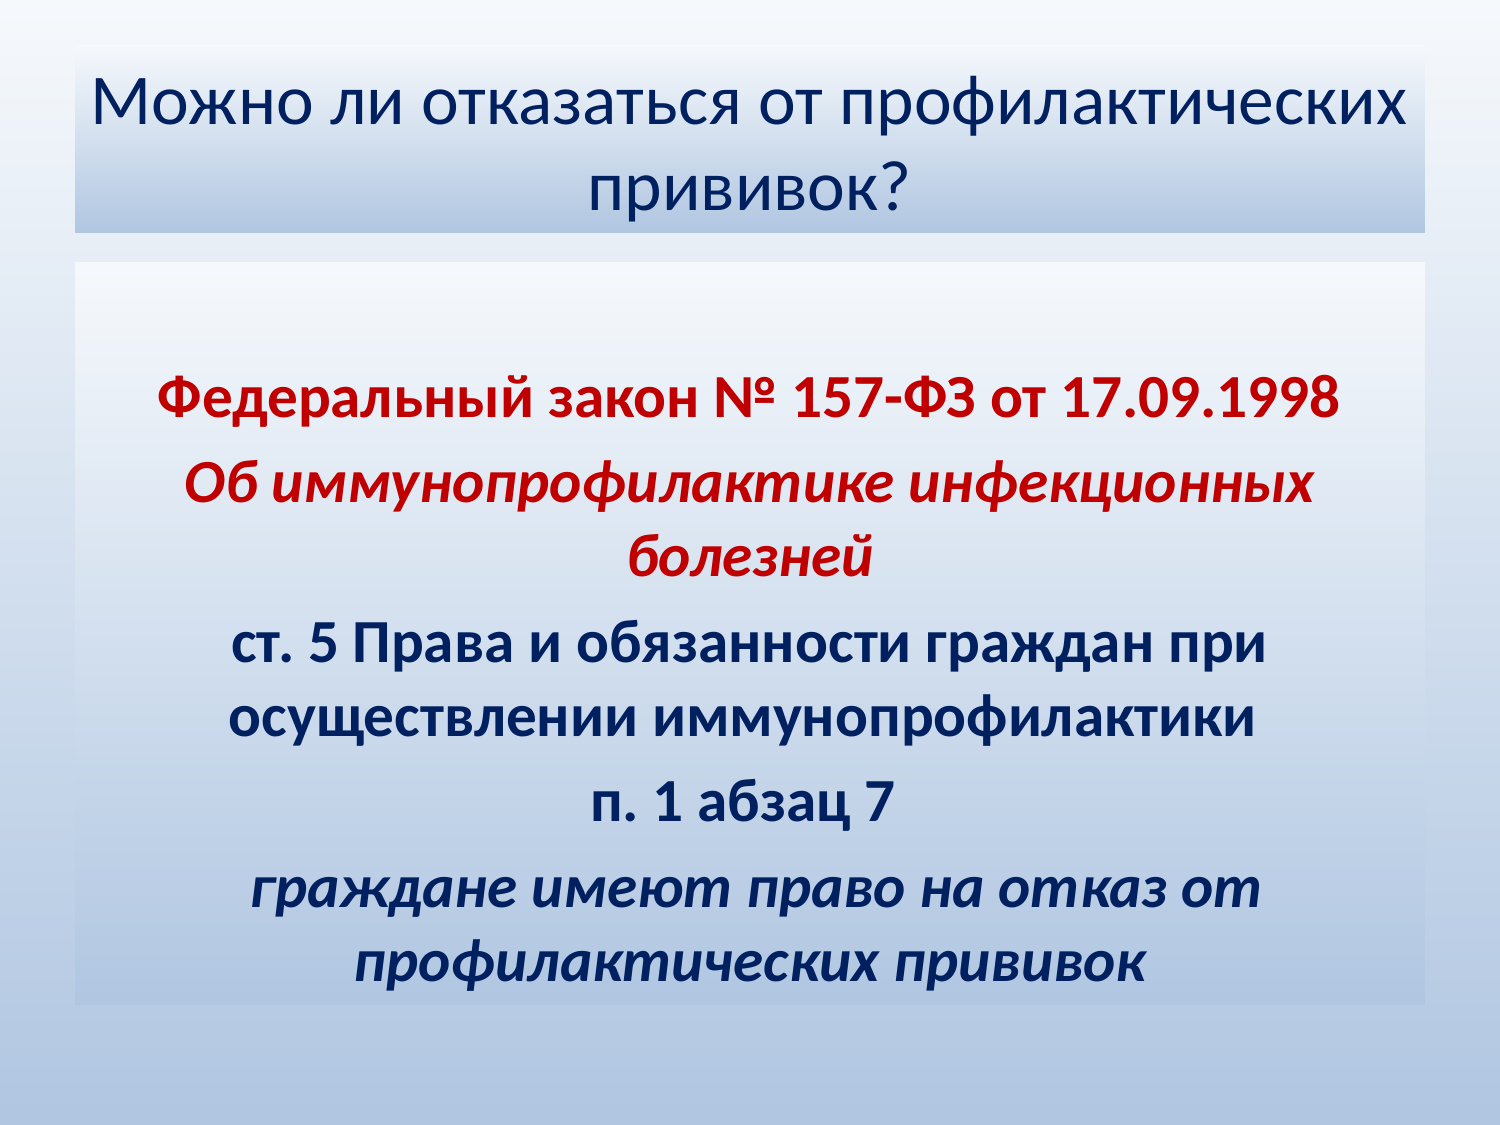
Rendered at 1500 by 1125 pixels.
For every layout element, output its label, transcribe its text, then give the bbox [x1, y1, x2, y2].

list Федеральный закон № 157-ФЗ от 17.09.1998 Об иммунопрофилактике инфекционных болезней ст. 5 Права и обязанности граждан при осуществлении иммунопрофилактики п. 1 абзац 7 граждане имеют право на отказ от профилактических прививок [75, 262, 1425, 1005]
title Можно ли отказаться от профилактических прививок? [75, 45, 1425, 233]
